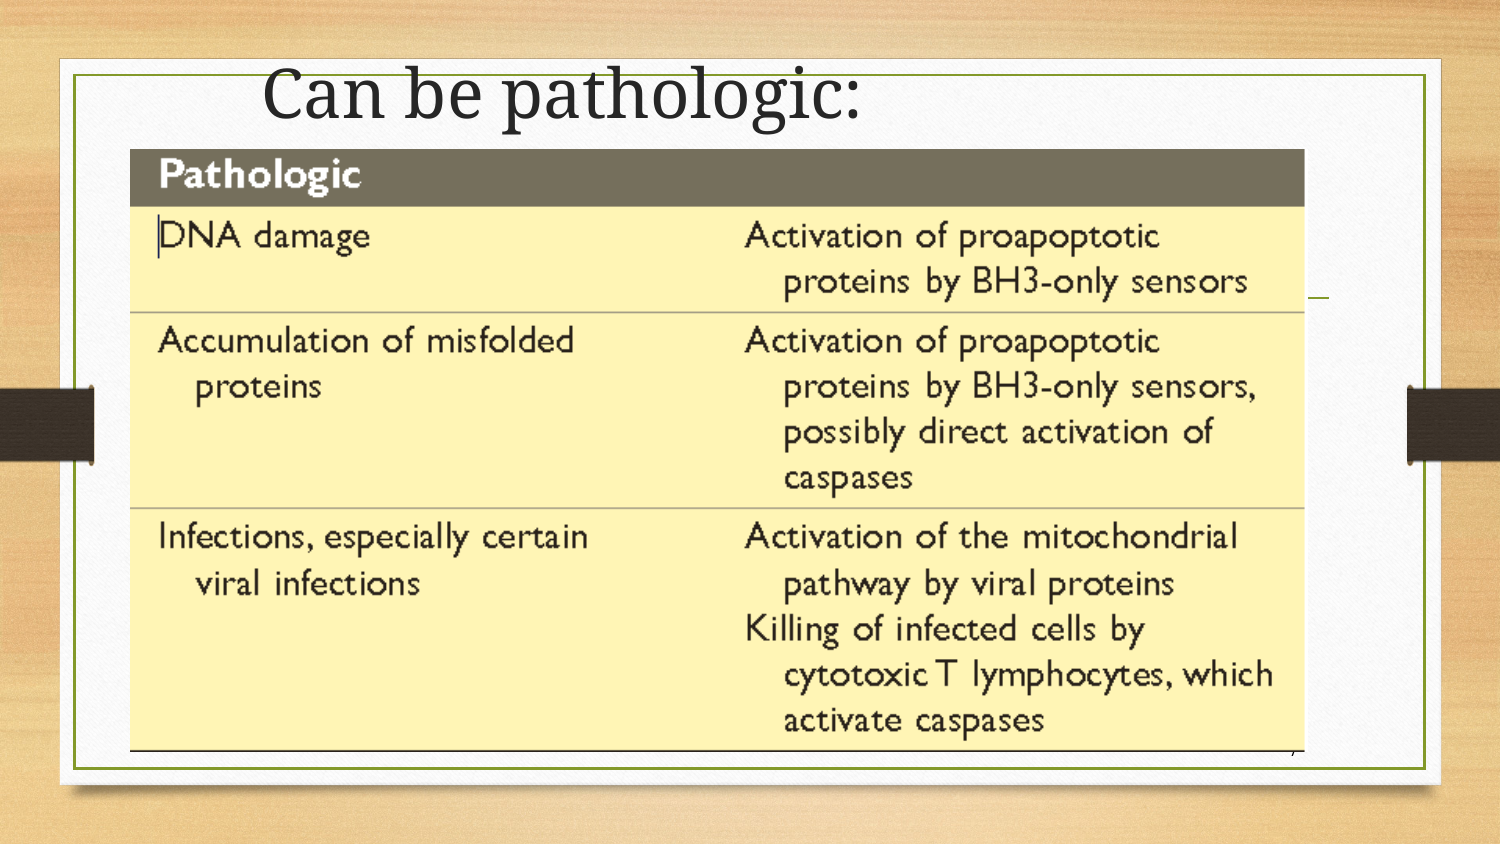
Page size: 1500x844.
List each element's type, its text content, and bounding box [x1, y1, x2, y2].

title Can be pathologic: [17, 20, 1127, 161]
picture [0, 0, 1500, 844]
slide_number 7 [1273, 734, 1341, 769]
